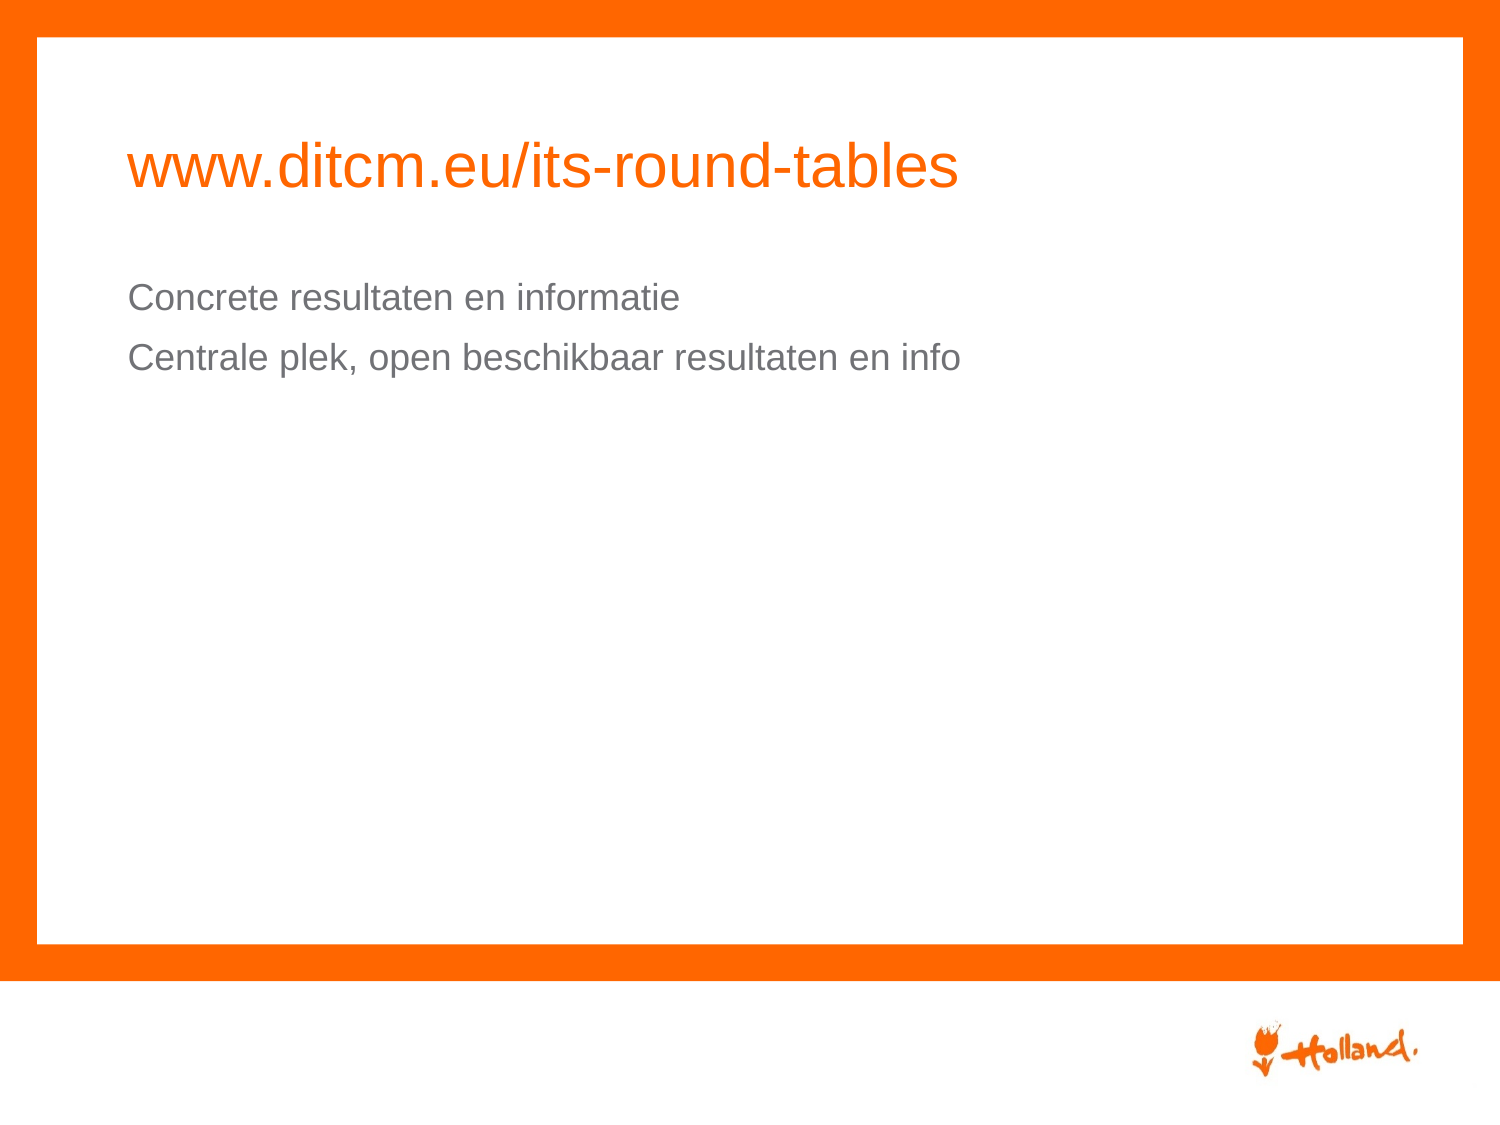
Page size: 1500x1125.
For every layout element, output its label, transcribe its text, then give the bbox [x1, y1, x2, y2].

title www.ditcm.eu/its-round-tables [112, 75, 1388, 249]
list Concrete resultaten en informatie Centrale plek, open beschikbaar resultaten en info [112, 249, 1388, 926]
picture [1168, 985, 1500, 1125]
